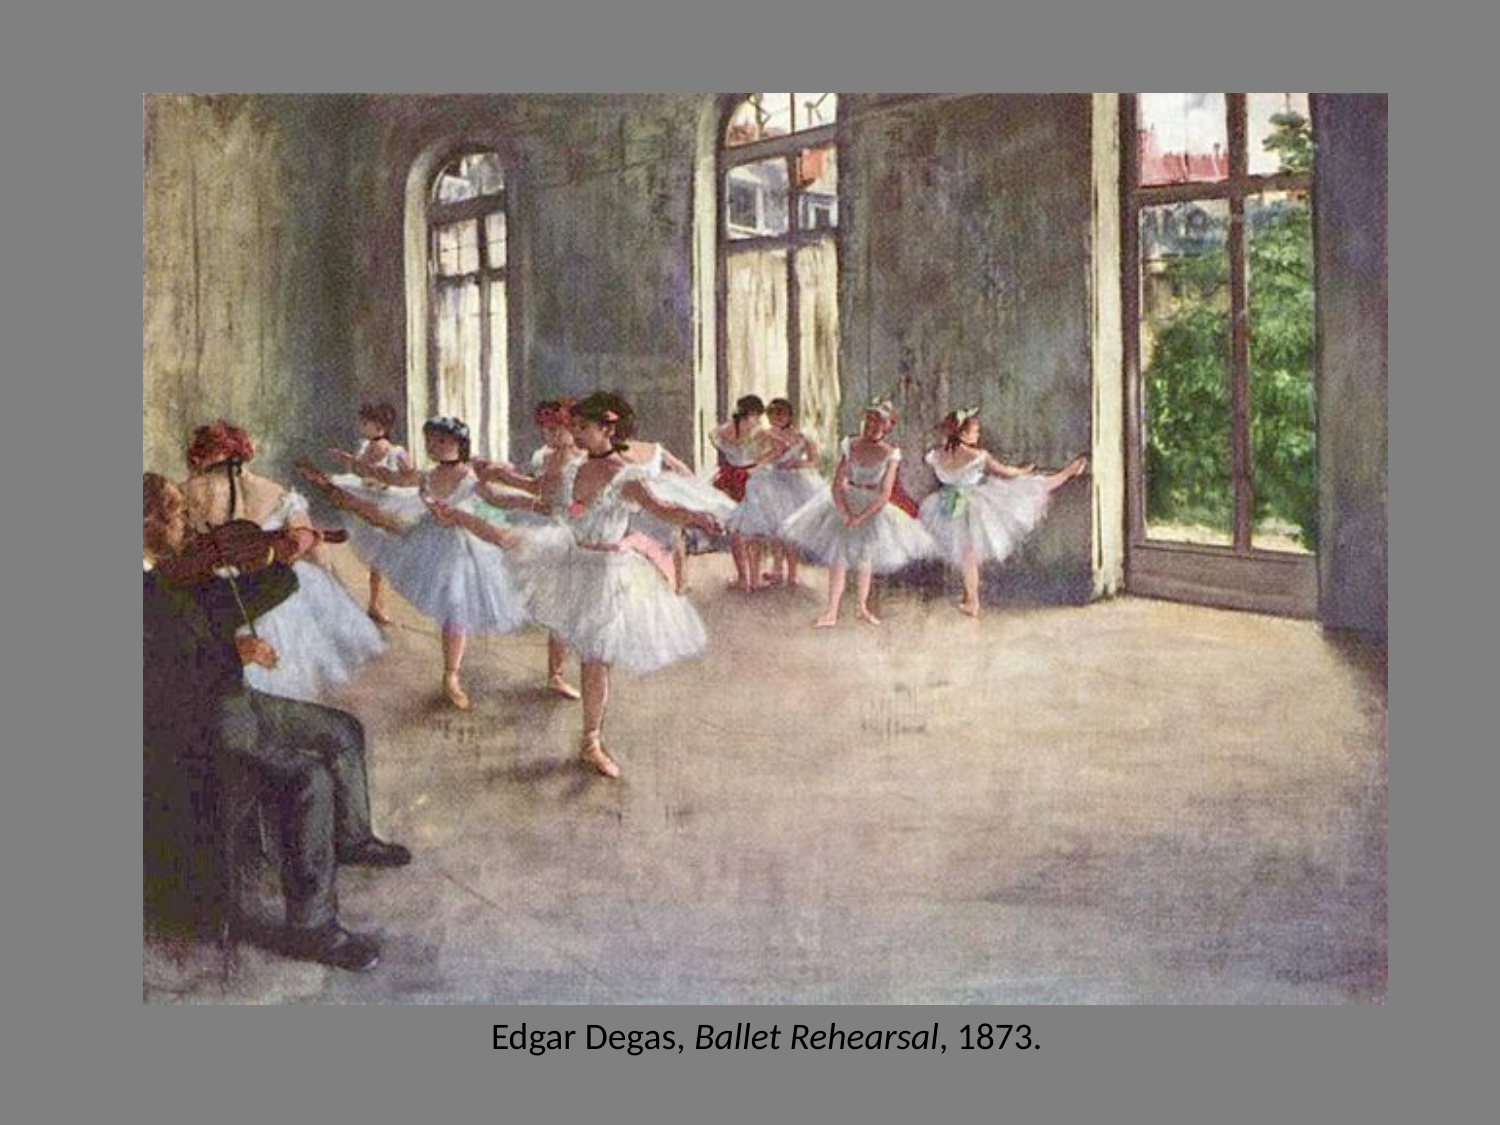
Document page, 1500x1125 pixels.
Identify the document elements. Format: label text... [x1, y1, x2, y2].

text_box Edgar Degas, Ballet Rehearsal, 1873. [145, 1014, 1389, 1065]
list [0, 93, 1500, 1006]
